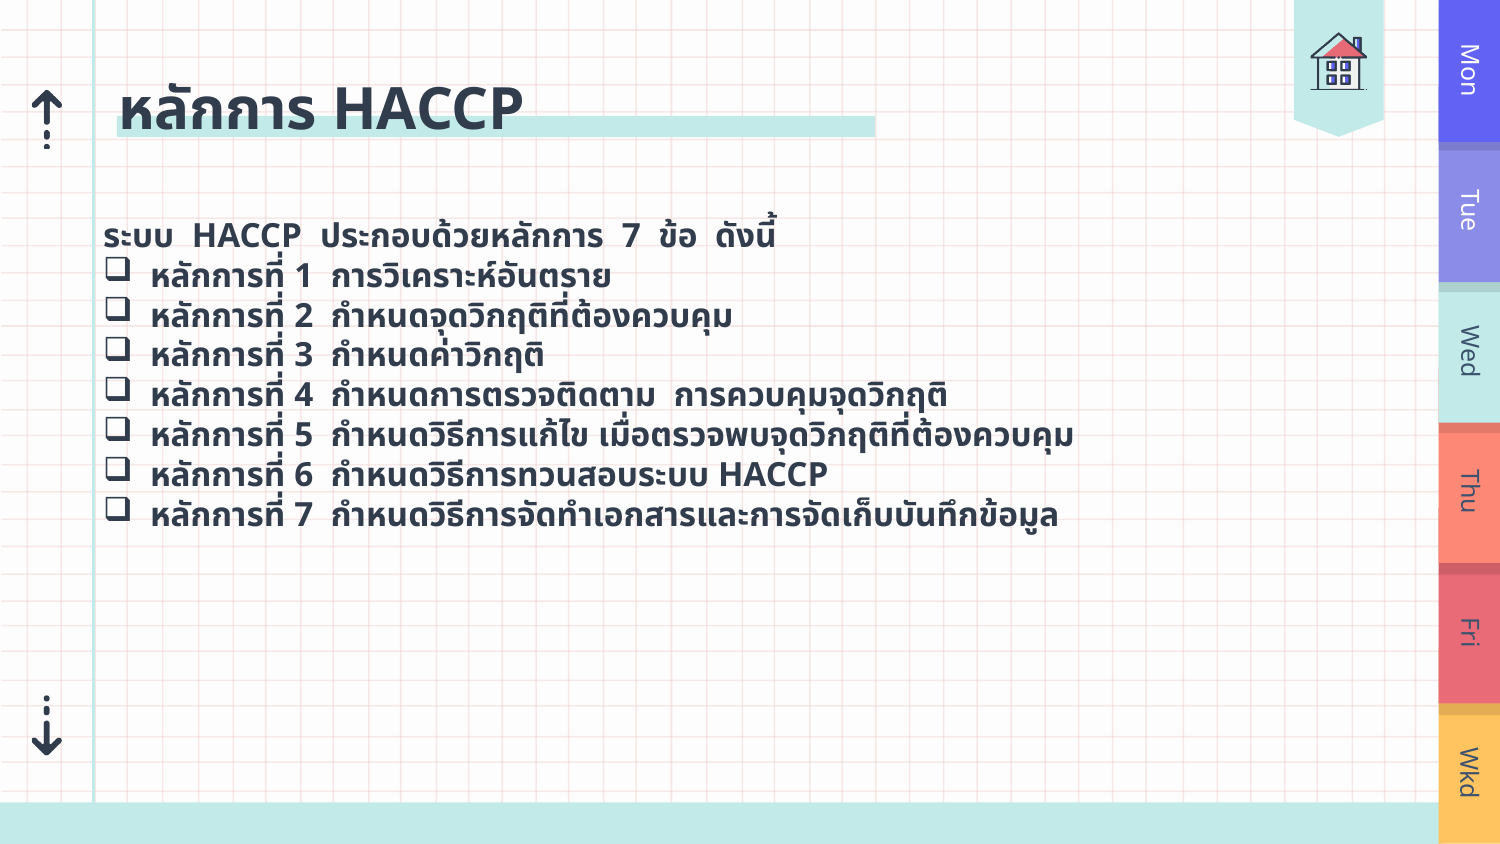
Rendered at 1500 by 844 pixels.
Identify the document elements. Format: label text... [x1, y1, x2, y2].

text_box Mon [1444, 21, 1499, 119]
picture [1310, 32, 1368, 90]
list ระบบ HACCP ประกอบด้วยหลักการ 7 ข้อ ดังนี้ หลักการที่ 1 การวิเคราะห์อันตราย หลักการที่ 2 กำหนดจุดวิกฤติที่ต้องควบคุม หลักการที่ 3 กำหนดค่าวิกฤติ หลักการที่ 4 กำหนดการตรวจติดตาม การควบคุมจุดวิกฤติ หลักการที่ 5 กำหนดวิธีการแก้ไข เมื่อตรวจพบจุดวิกฤติที่ต้องควบคุม หลักการที่ 6 กำหนดวิธีการทวนสอบระบบ HACCP หลักการที่ 7 กำหนดวิธีการจัดทำเอกสารและการจัดเก็บบันทึกข้อมูล [103, 162, 1367, 585]
picture [31, 89, 63, 150]
picture [31, 695, 63, 756]
text_box Wed [1444, 303, 1499, 400]
text_box Wkd [1442, 725, 1499, 822]
text_box Tue [1444, 162, 1499, 260]
text_box Thu [1444, 443, 1499, 541]
title หลักการ HACCP [118, 59, 1294, 154]
text_box Fri [1444, 584, 1499, 682]
